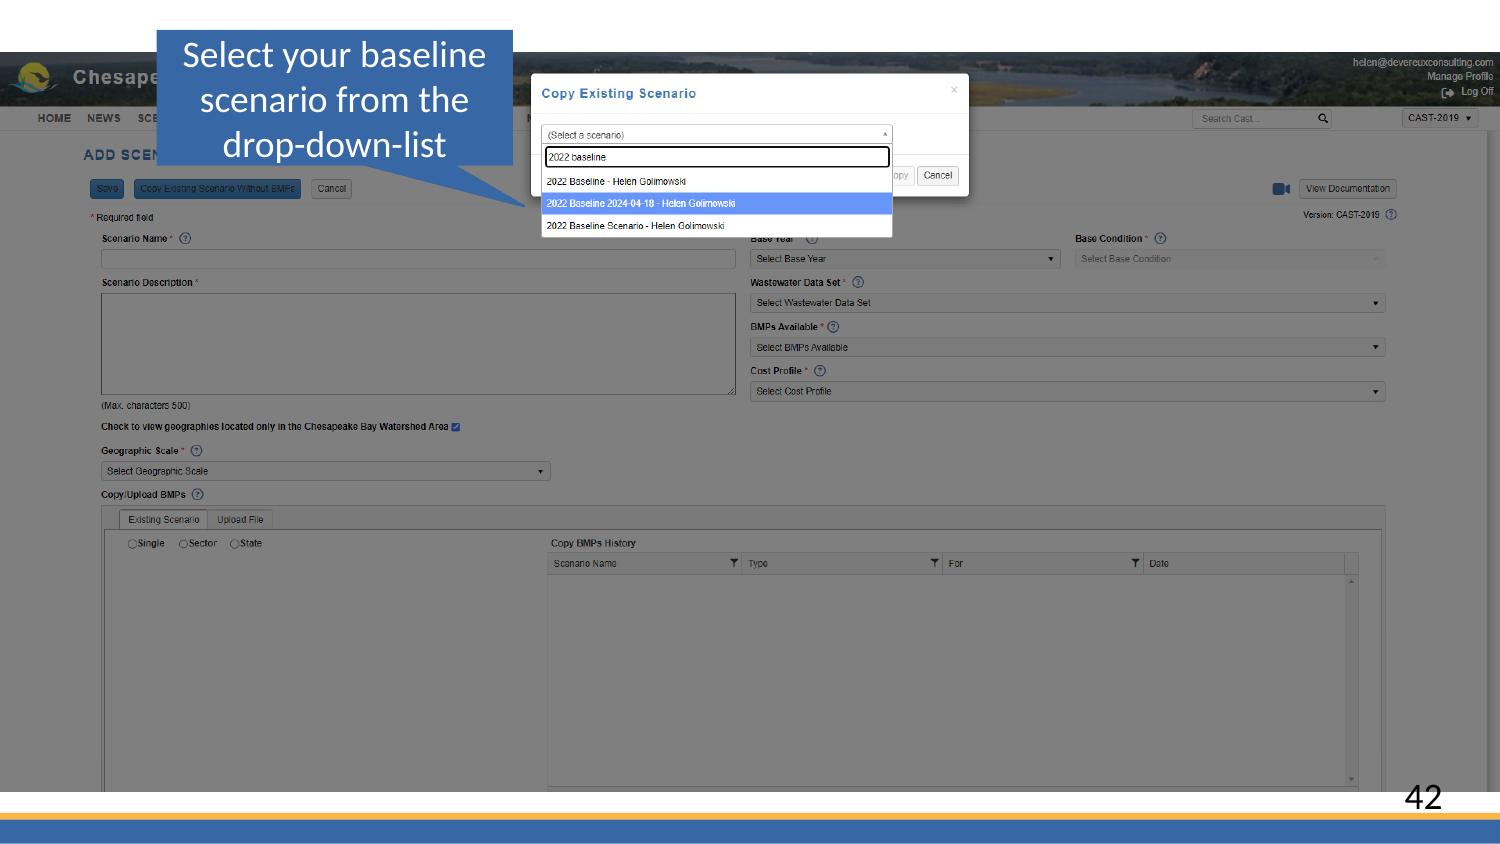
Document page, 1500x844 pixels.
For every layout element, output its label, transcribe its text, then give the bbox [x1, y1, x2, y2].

picture [0, 52, 1500, 792]
text_box 42 [1389, 792, 1480, 830]
text_box Select your baseline scenario from the drop-down-list [156, 29, 513, 52]
